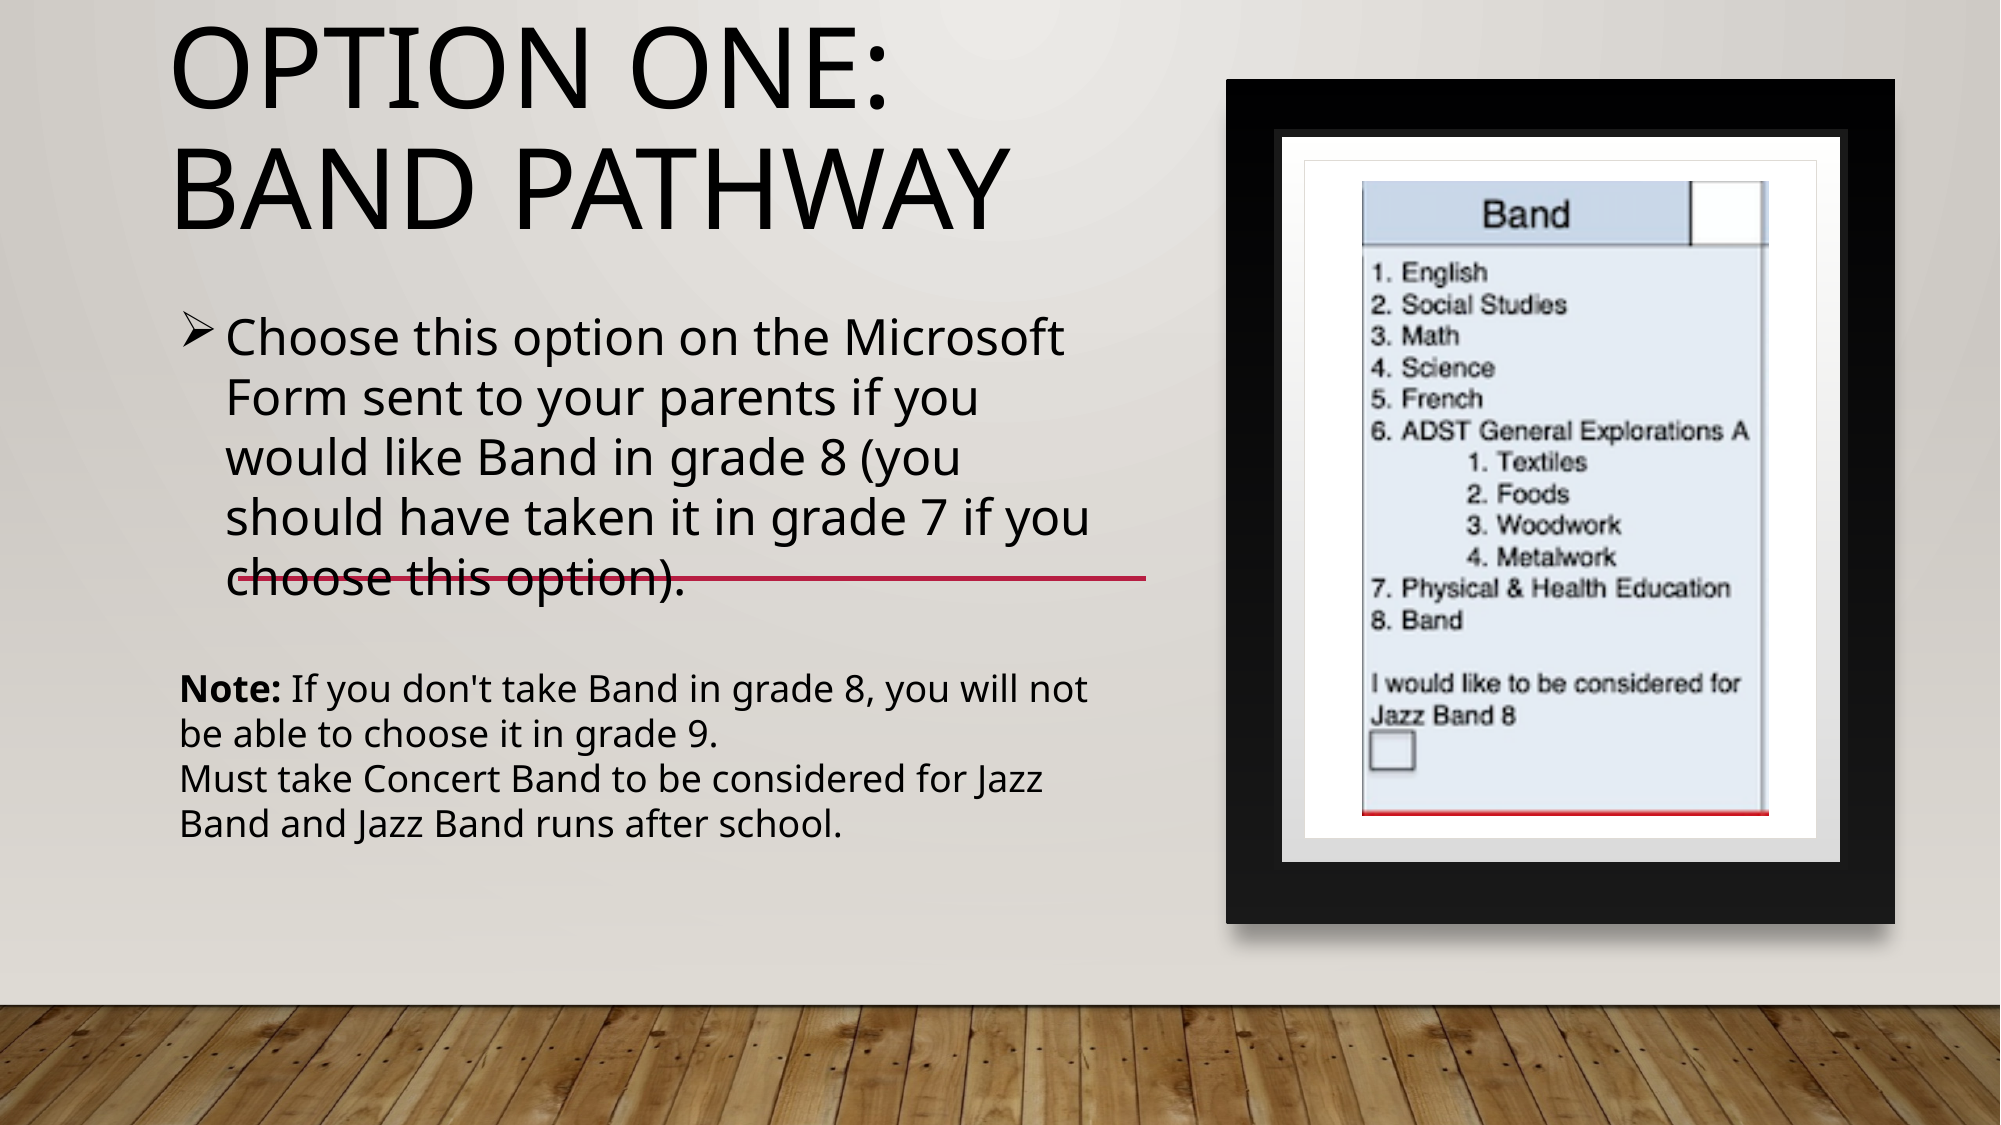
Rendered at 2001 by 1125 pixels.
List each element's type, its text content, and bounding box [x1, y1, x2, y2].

text_box Choose this option on the Microsoft Form sent to your parents if you would like Band in grade 8 (you should have taken it in grade 7 if you choose this option). Note: If you don't take Band in grade 8, you will not be able to choose it in grade 9. Must take Concert Band to be considered for Jazz Band and Jazz Band runs after school. [163, 297, 1139, 853]
title Option One: Band Pathway [152, 0, 1059, 254]
picture [0, 1006, 2000, 1125]
text_box [0, 0, 2000, 330]
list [1362, 181, 1769, 816]
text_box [1226, 78, 1896, 924]
text_box [0, 330, 2000, 1004]
